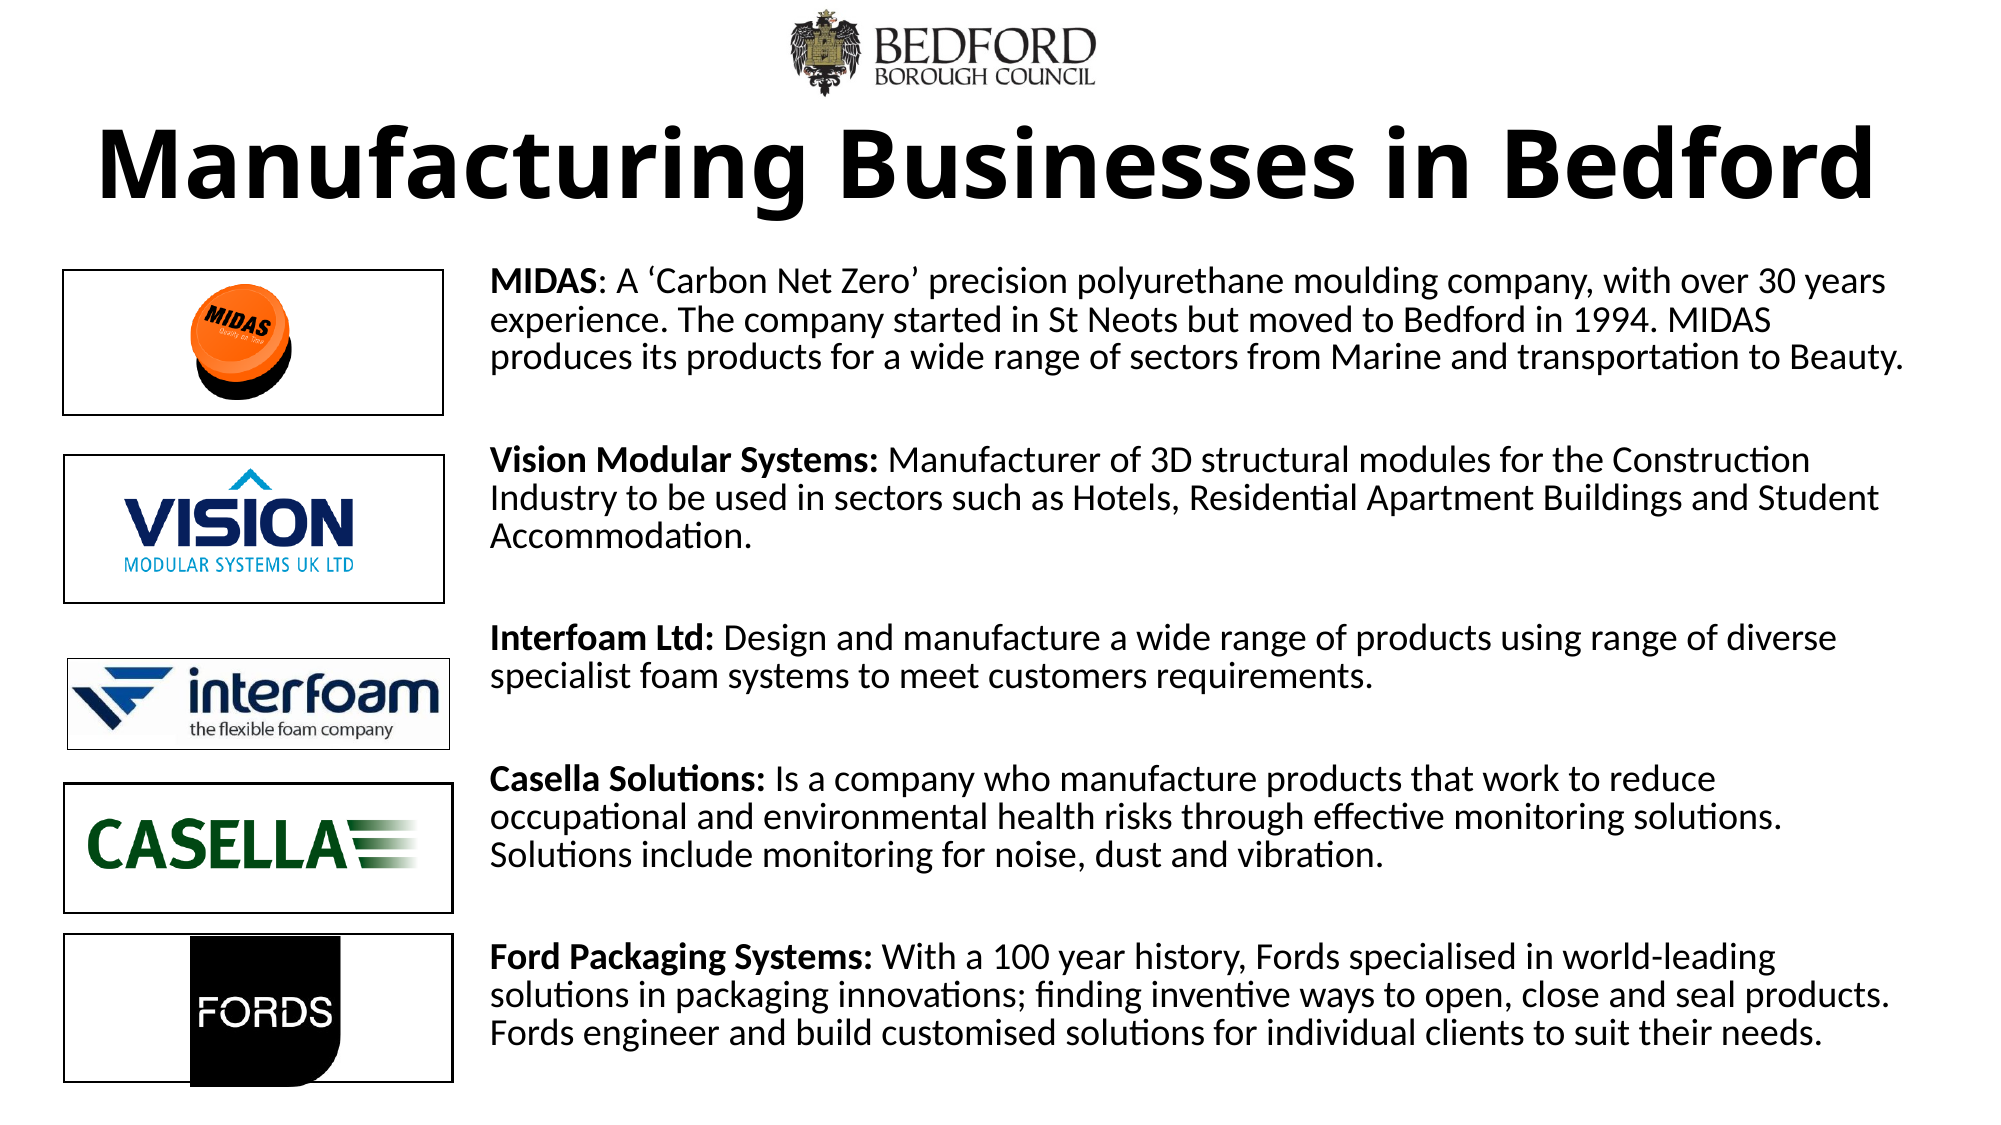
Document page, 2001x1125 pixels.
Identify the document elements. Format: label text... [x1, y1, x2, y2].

picture [190, 284, 316, 401]
picture [190, 936, 341, 1087]
picture [86, 783, 418, 903]
text_box [63, 933, 454, 1083]
title Manufacturing Businesses in Bedford [0, 54, 2000, 272]
list MIDAS: A ‘Carbon Net Zero’ precision polyurethane moulding company, with over 30 years experience. The company started in St Neots but moved to Bedford in 1994. MIDAS produces its products for a wide range of sectors from Marine and transportation to Beauty. Vision Modular Systems: Manufacturer of 3D structural modules for the Construction Industry to be used in sectors such as Hotels, Residential Apartment Buildings and Student Accommodation. Interfoam Ltd: Design and manufacture a wide range of products using range of diverse specialist foam systems to meet customers requirements. Casella Solutions: Is a company who manufacture products that work to reduce occupational and environmental health risks through effective monitoring solutions. Solutions include monitoring for noise, dust and vibration. Ford Packaging Systems: With a 100 year history, Fords specialised in world-leading solutions in packaging innovations; finding inventive ways to open, close and seal products. Fords engineer and build customised solutions for individual clients to suit their needs. [474, 258, 1933, 1125]
picture [779, 0, 1106, 112]
text_box [63, 454, 445, 604]
picture [67, 658, 450, 750]
text_box [63, 782, 454, 914]
picture [116, 460, 375, 579]
text_box [62, 269, 444, 416]
